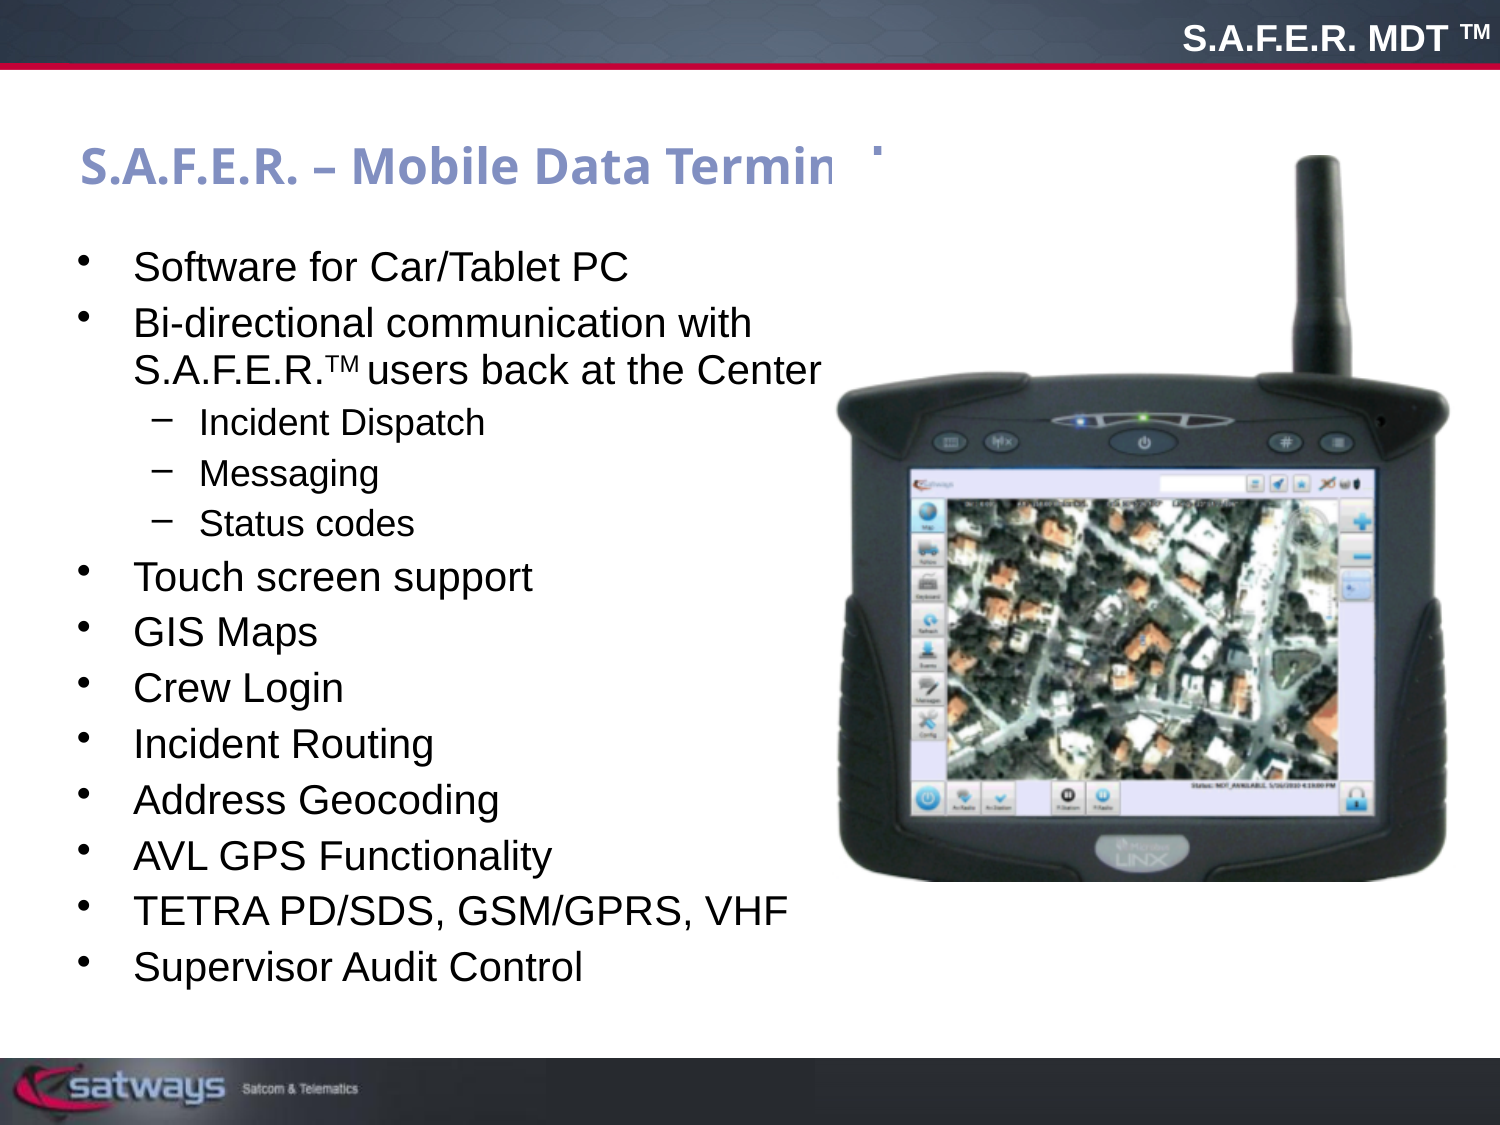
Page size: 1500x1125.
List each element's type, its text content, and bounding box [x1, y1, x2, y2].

text_box Software for Car/Tablet PC Bi-directional communication with S.A.F.E.R.TM users back at the Center Incident Dispatch Messaging Status codes Touch screen support GIS Maps Crew Login Incident Routing Address Geocoding AVL GPS Functionality TETRA PD/SDS, GSM/GPRS, VHF Supervisor Audit Control [76, 243, 987, 1012]
text_box S.A.F.E.R. – Mobile Data Terminal [65, 76, 1484, 253]
picture [0, 0, 1500, 67]
picture [0, 1058, 1500, 1125]
picture [832, 155, 1456, 882]
